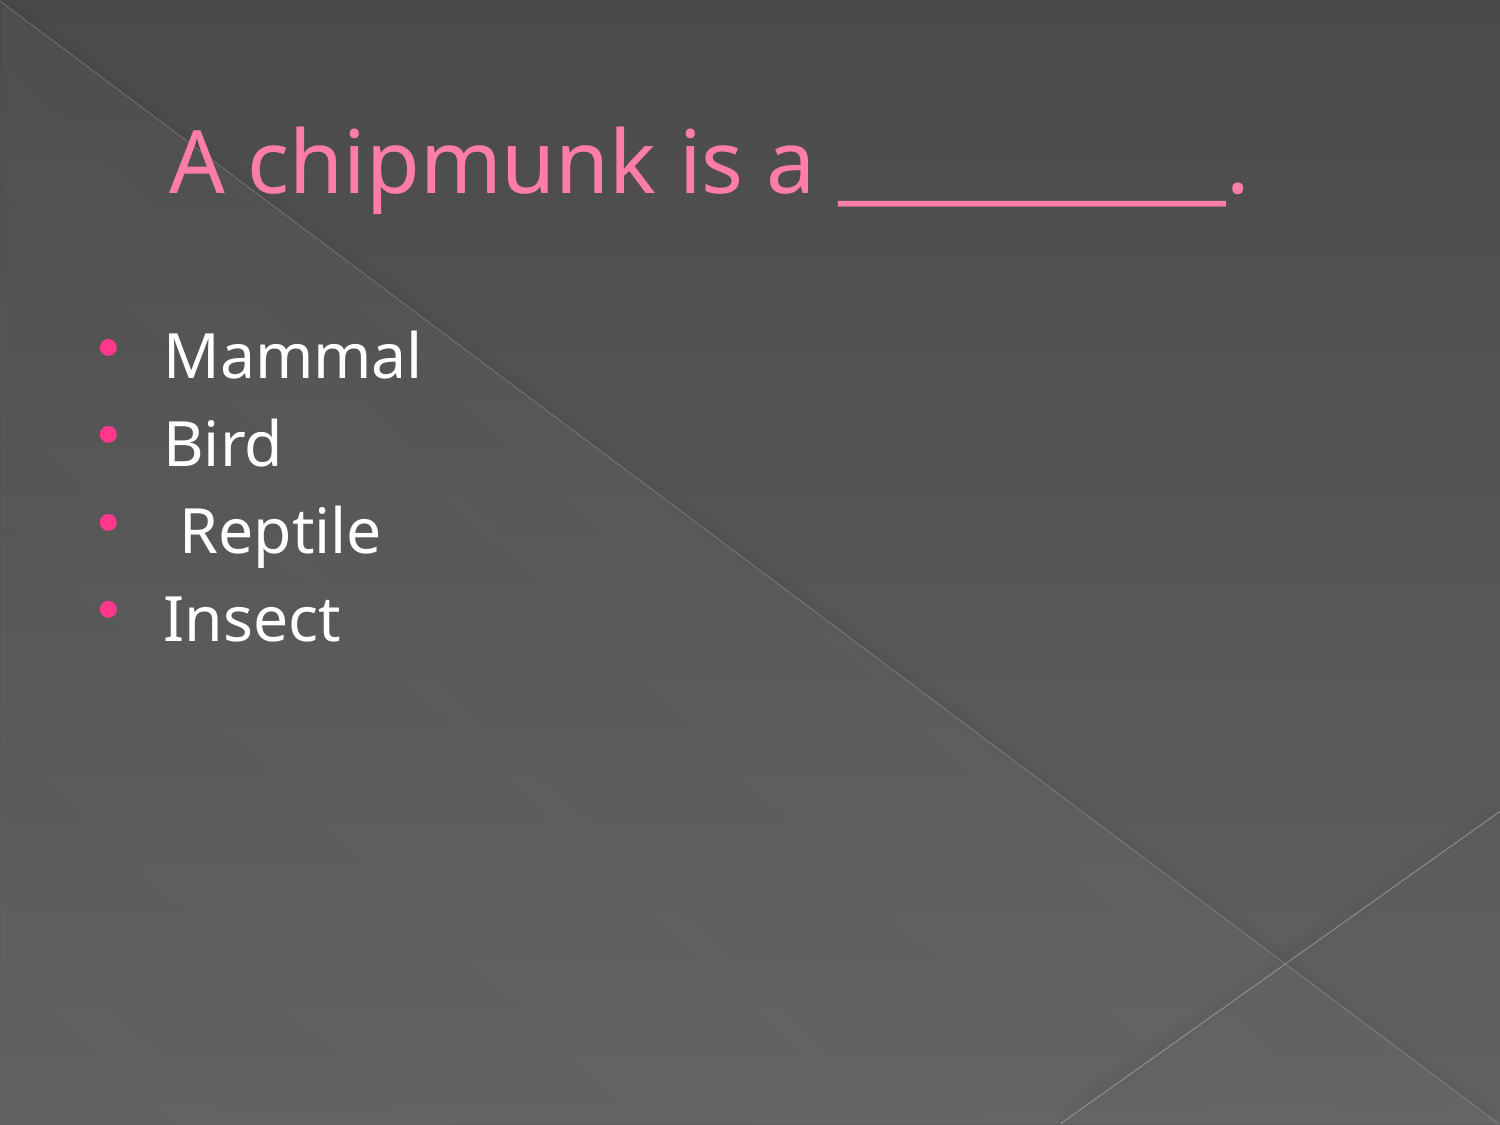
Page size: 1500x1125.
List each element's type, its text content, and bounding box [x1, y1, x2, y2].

title A chipmunk is a __________. [75, 43, 1425, 274]
list Mammal Bird Reptile Insect [75, 308, 1425, 1059]
